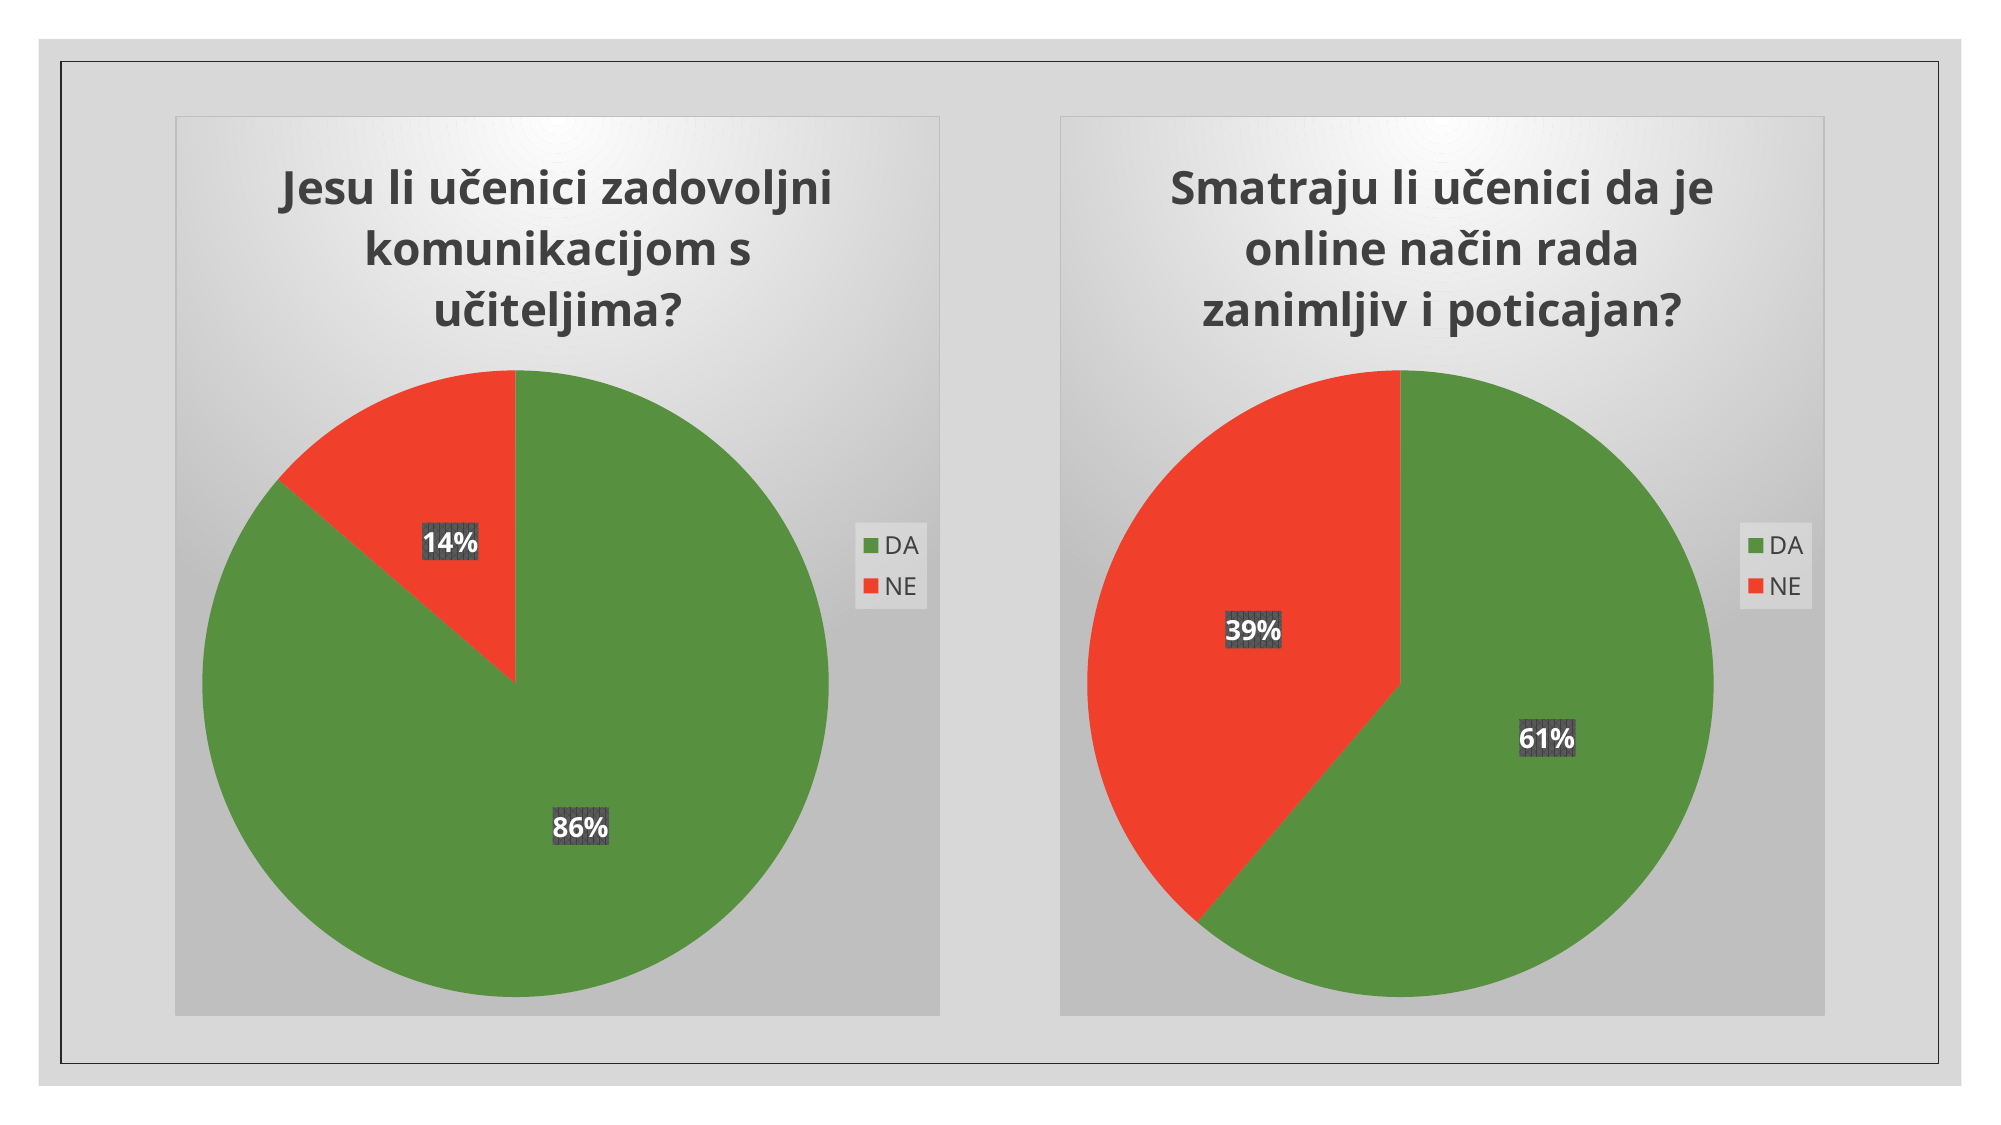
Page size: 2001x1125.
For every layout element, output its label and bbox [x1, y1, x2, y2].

chart [174, 115, 941, 1016]
chart [1059, 115, 1825, 1016]
